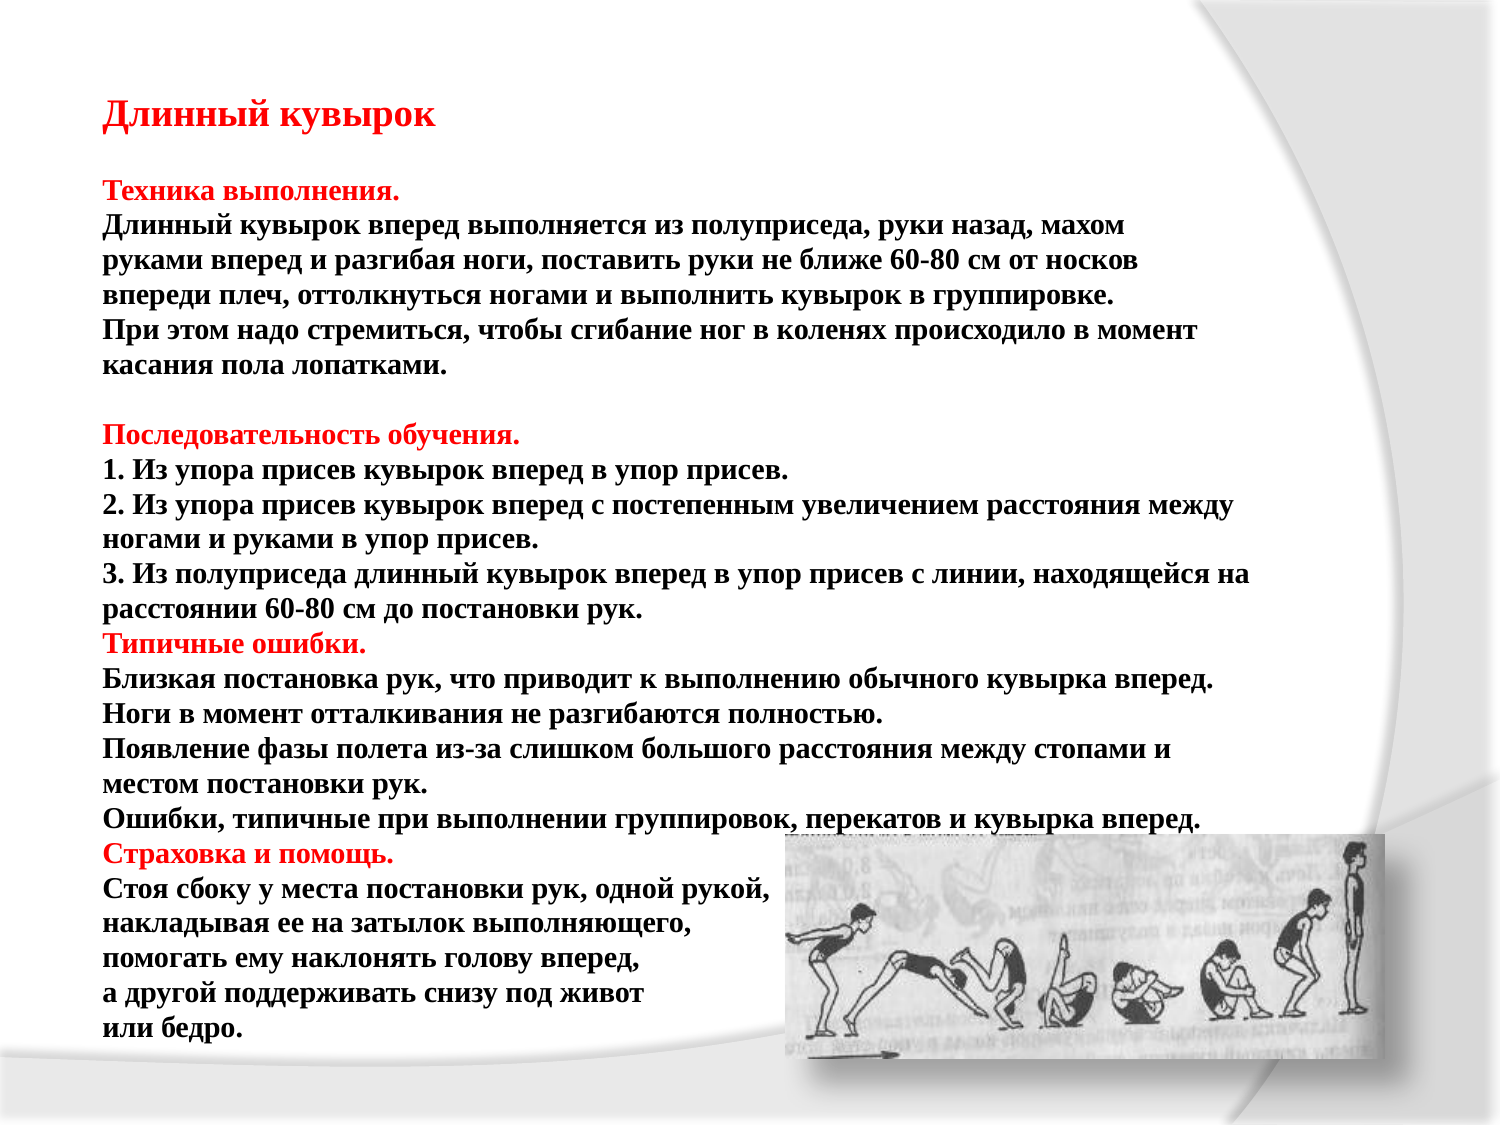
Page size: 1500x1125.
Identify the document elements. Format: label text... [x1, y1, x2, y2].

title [785, 833, 1385, 1059]
list Длинный кувырок Техника выполнения. Длинный кувырок вперед выполняется из полуприседа, руки назад, махом руками вперед и разгибая ноги, поставить руки не ближе 60-80 см от носков впереди плеч, оттолкнуться ногами и выполнить кувырок в группировке. При этом надо стремиться, чтобы сгибание ног в коленях происходило в момент касания пола лопатками. Последовательность обучения. 1. Из упора присев кувырок вперед в упор присев. 2. Из упора присев кувырок вперед с постепенным увеличением расстояния между ногами и руками в упор присев. 3. Из полуприседа длинный кувырок вперед в упор присев с линии, находящейся на расстоянии 60-80 см до постановки рук. Типичные ошибки. Близкая постановка рук, что приводит к выполнению обычного кувырка вперед. Ноги в момент отталкивания не разгибаются полностью. Появление фазы полета из-за слишком большого расстояния между стопами и местом постановки рук. Ошибки, типичные при выполнении группировок, перекатов и кувырка вперед. Страховка и помощь. Стоя сбоку у места постановки рук, одной рукой, накладывая ее на затылок выполняющего, помогать ему наклонять голову вперед, а другой поддерживать снизу под живот или бедро. [82, 35, 1400, 1059]
